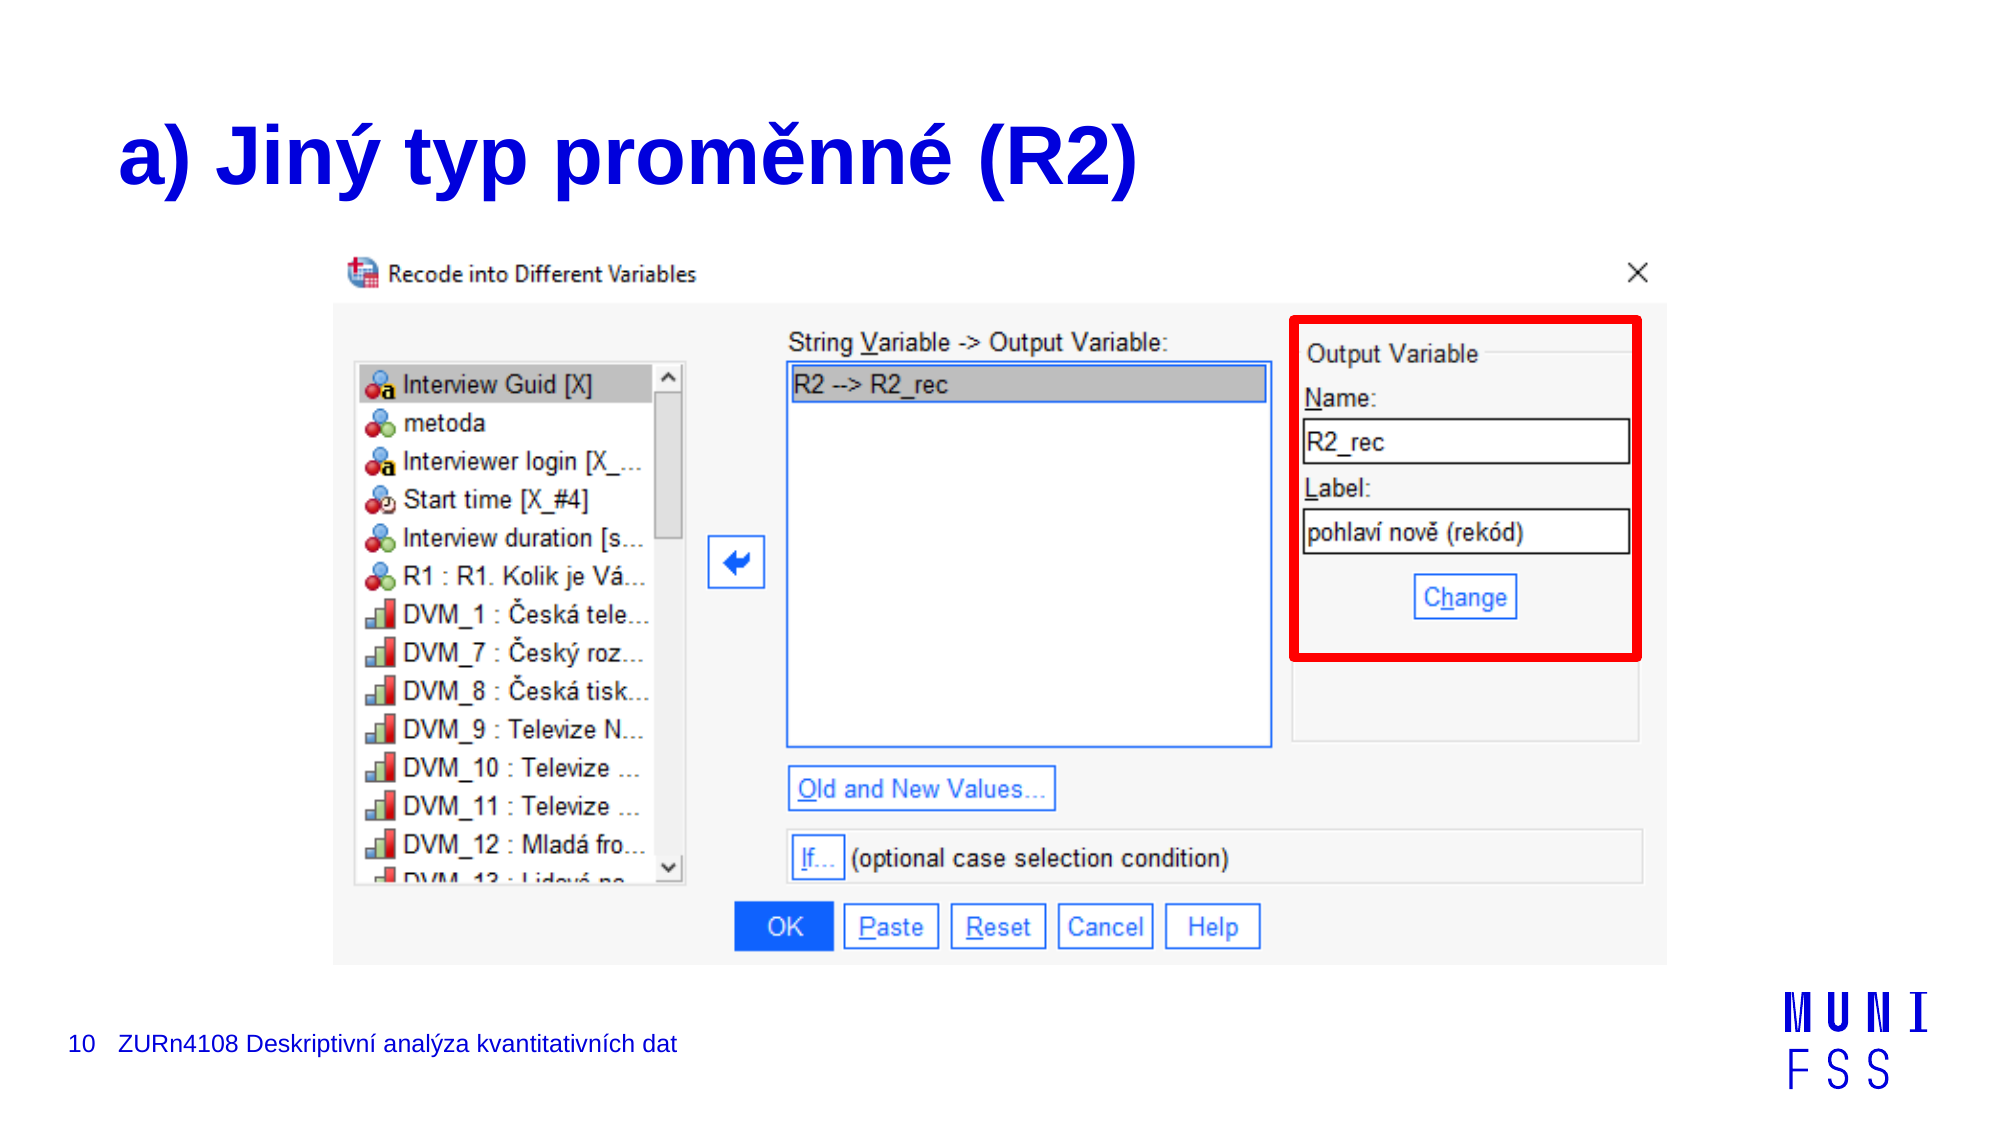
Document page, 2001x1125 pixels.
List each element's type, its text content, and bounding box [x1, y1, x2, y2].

title a) Jiný typ proměnné (R2) [118, 118, 1883, 193]
footer ZURn4108 Deskriptivní analýza kvantitativních dat [118, 1021, 1418, 1063]
slide_number 10 [67, 1021, 110, 1063]
picture [332, 248, 1668, 966]
